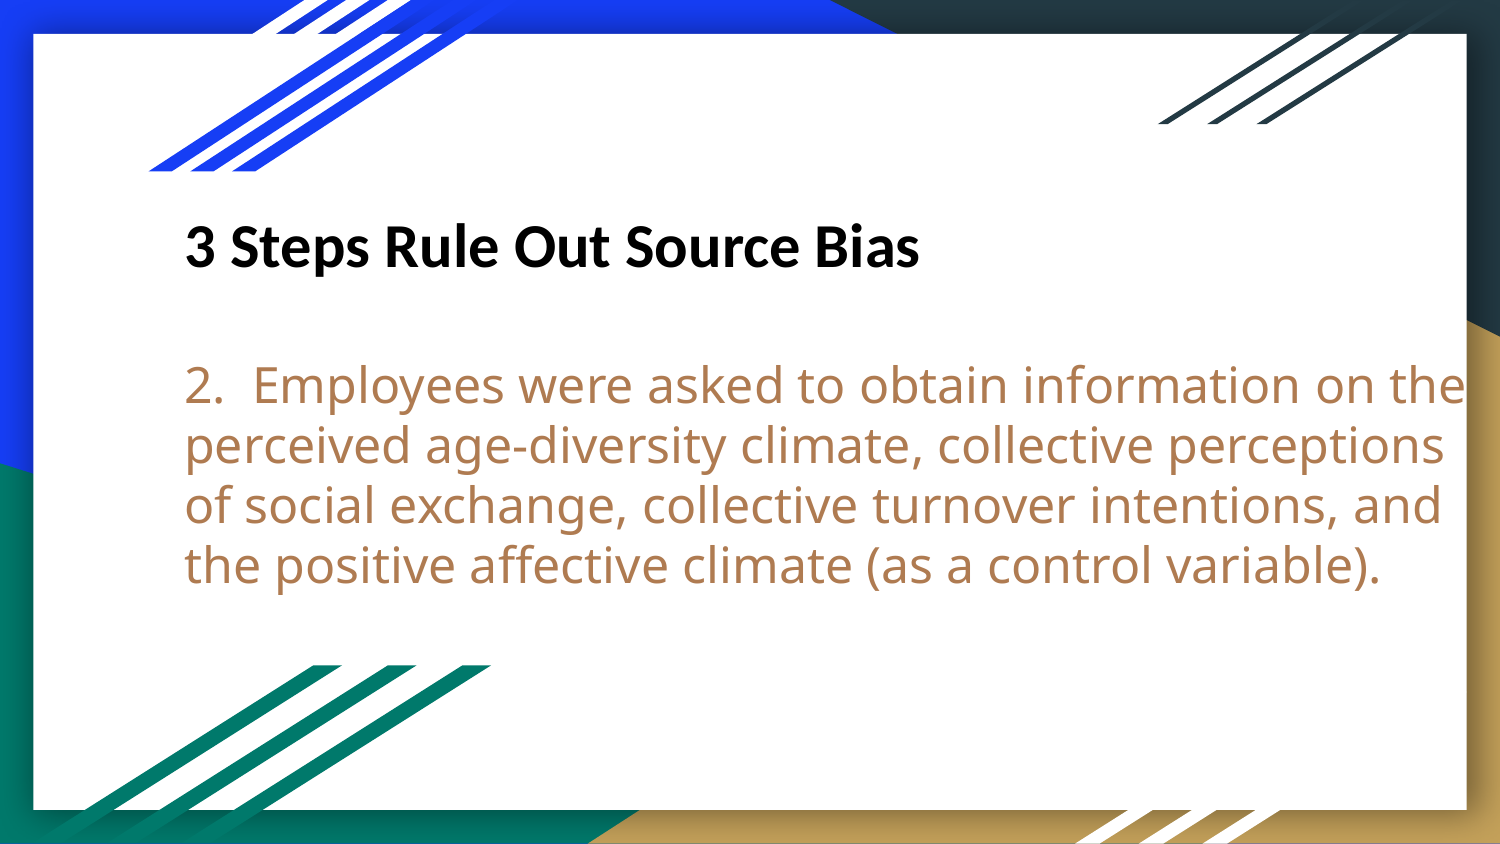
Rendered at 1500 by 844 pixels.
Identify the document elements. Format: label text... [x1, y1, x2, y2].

text_box 3 Steps Rule Out Source Bias [169, 190, 1184, 299]
title 2. Employees were asked to obtain information on the perceived age-diversity climate, collective perceptions of social exchange, collective turnover intentions, and the positive affective climate (as a control variable). [169, 260, 1500, 686]
